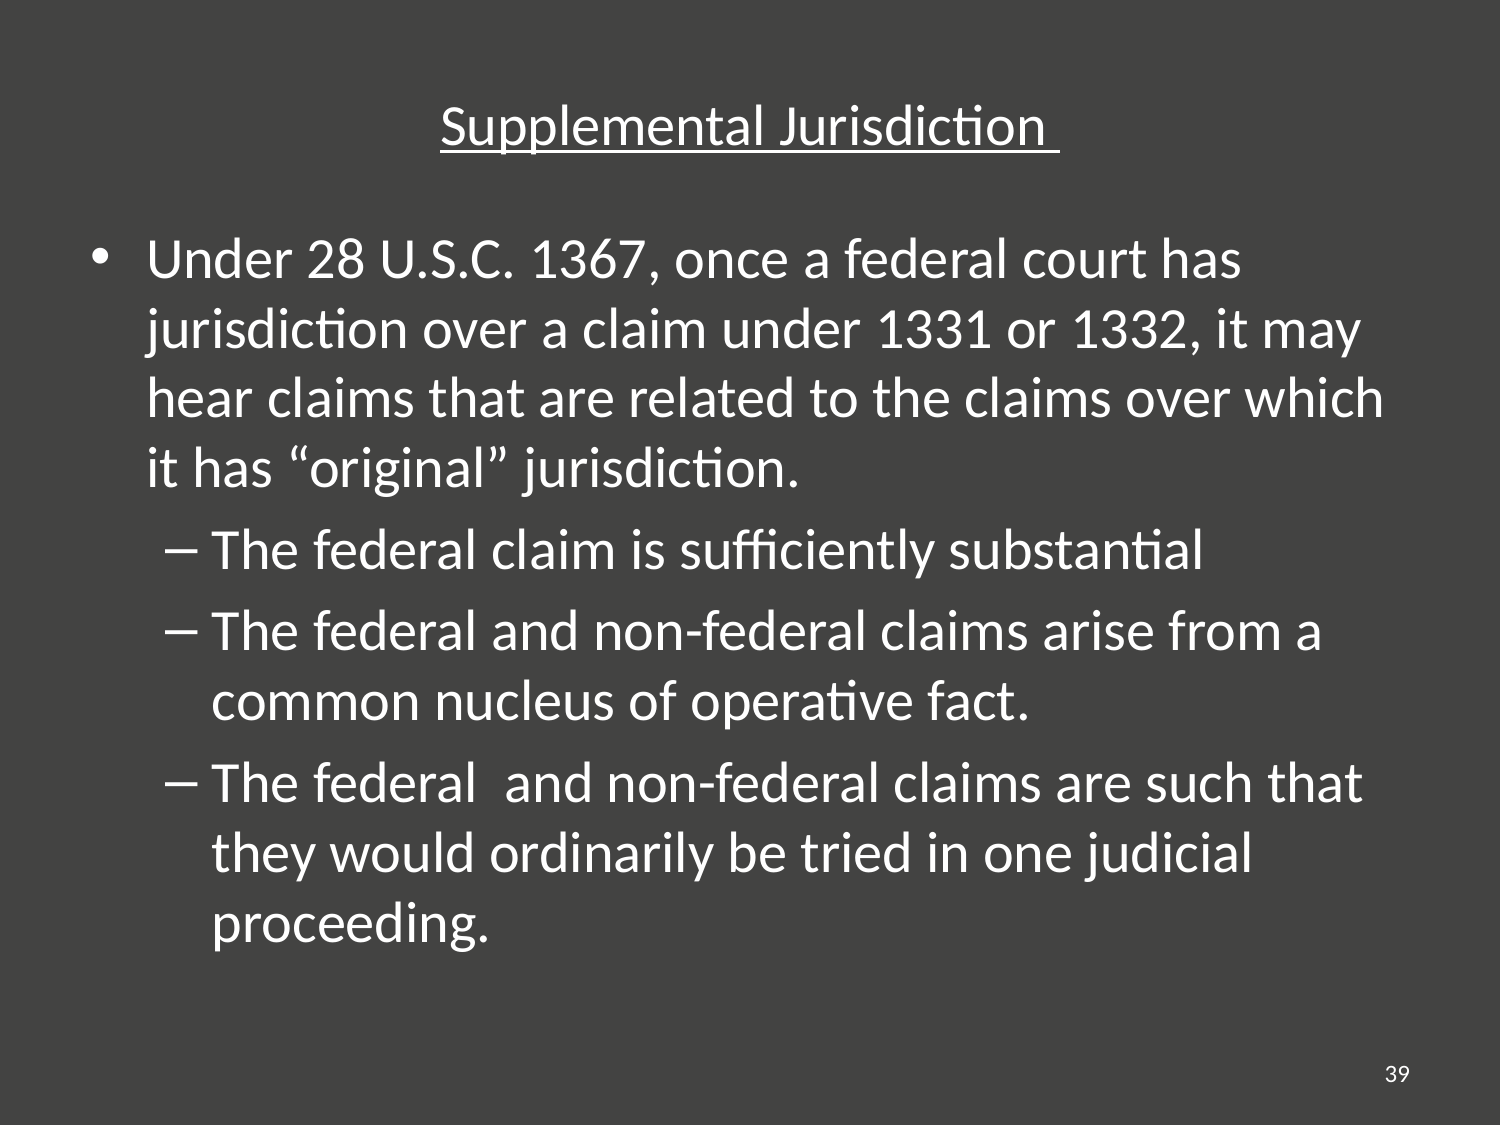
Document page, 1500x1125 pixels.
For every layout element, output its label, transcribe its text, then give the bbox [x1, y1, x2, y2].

slide_number 39 [1074, 1042, 1425, 1103]
list Under 28 U.S.C. 1367, once a federal court has jurisdiction over a claim under 1331 or 1332, it may hear claims that are related to the claims over which it has “original” jurisdiction. The federal claim is sufficiently substantial The federal and non-federal claims arise from a common nucleus of operative fact. The federal and non-federal claims are such that they would ordinarily be tried in one judicial proceeding. [75, 212, 1425, 1005]
title Supplemental Jurisdiction [75, 45, 1425, 200]
